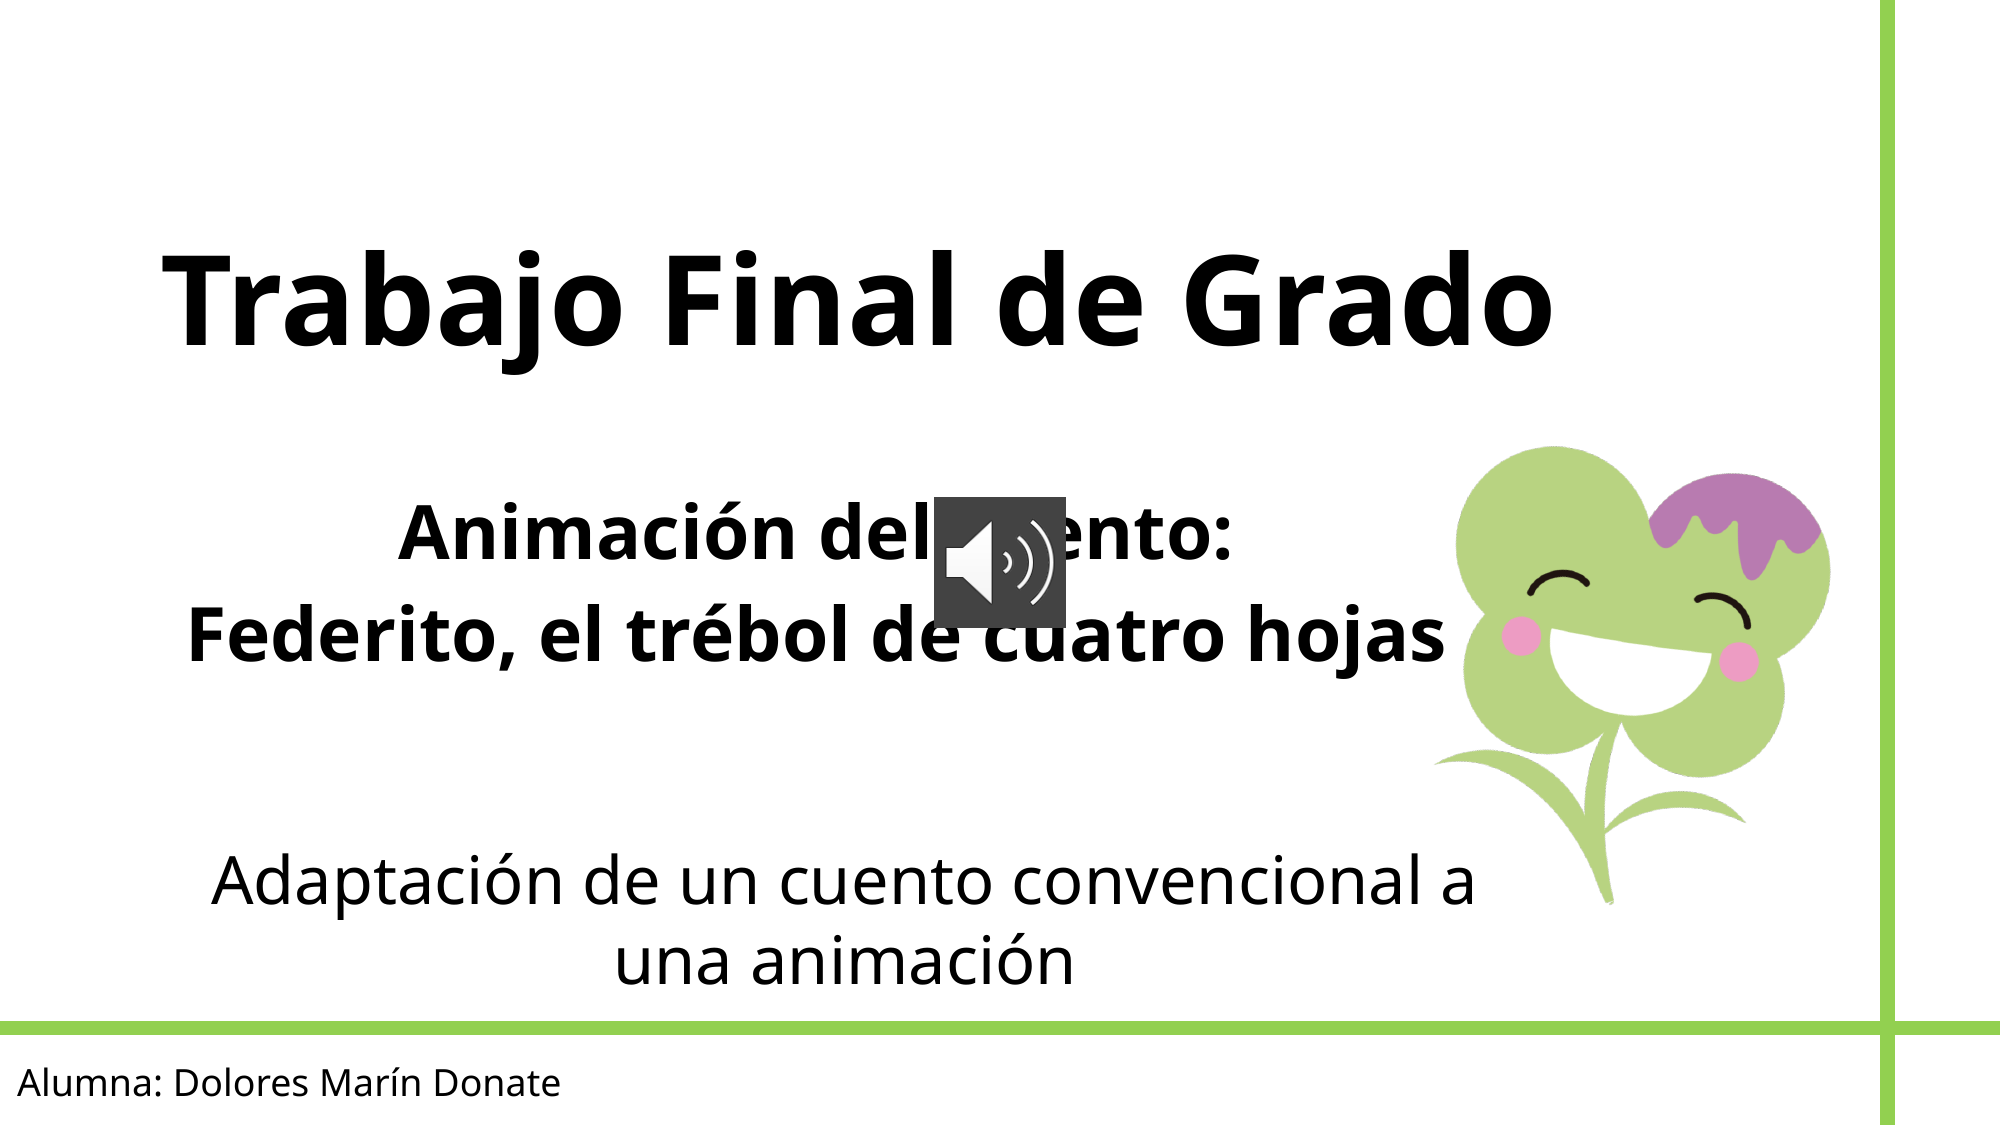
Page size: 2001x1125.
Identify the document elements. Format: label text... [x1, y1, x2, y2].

picture [1397, 433, 1825, 902]
text_box Alumna: Dolores Marín Donate [2, 1051, 577, 1111]
text_box [1880, 1035, 1895, 1125]
text_box Adaptación de un cuento convencional a una animación [174, 830, 1517, 1005]
title Trabajo Final de Grado [109, 137, 1610, 487]
text_box [0, 1021, 2000, 1035]
subtitle Animación del cuento: Federito, el trébol de cuatro hojas [66, 487, 1397, 759]
picture [933, 495, 1067, 630]
text_box [1880, 0, 1895, 1021]
